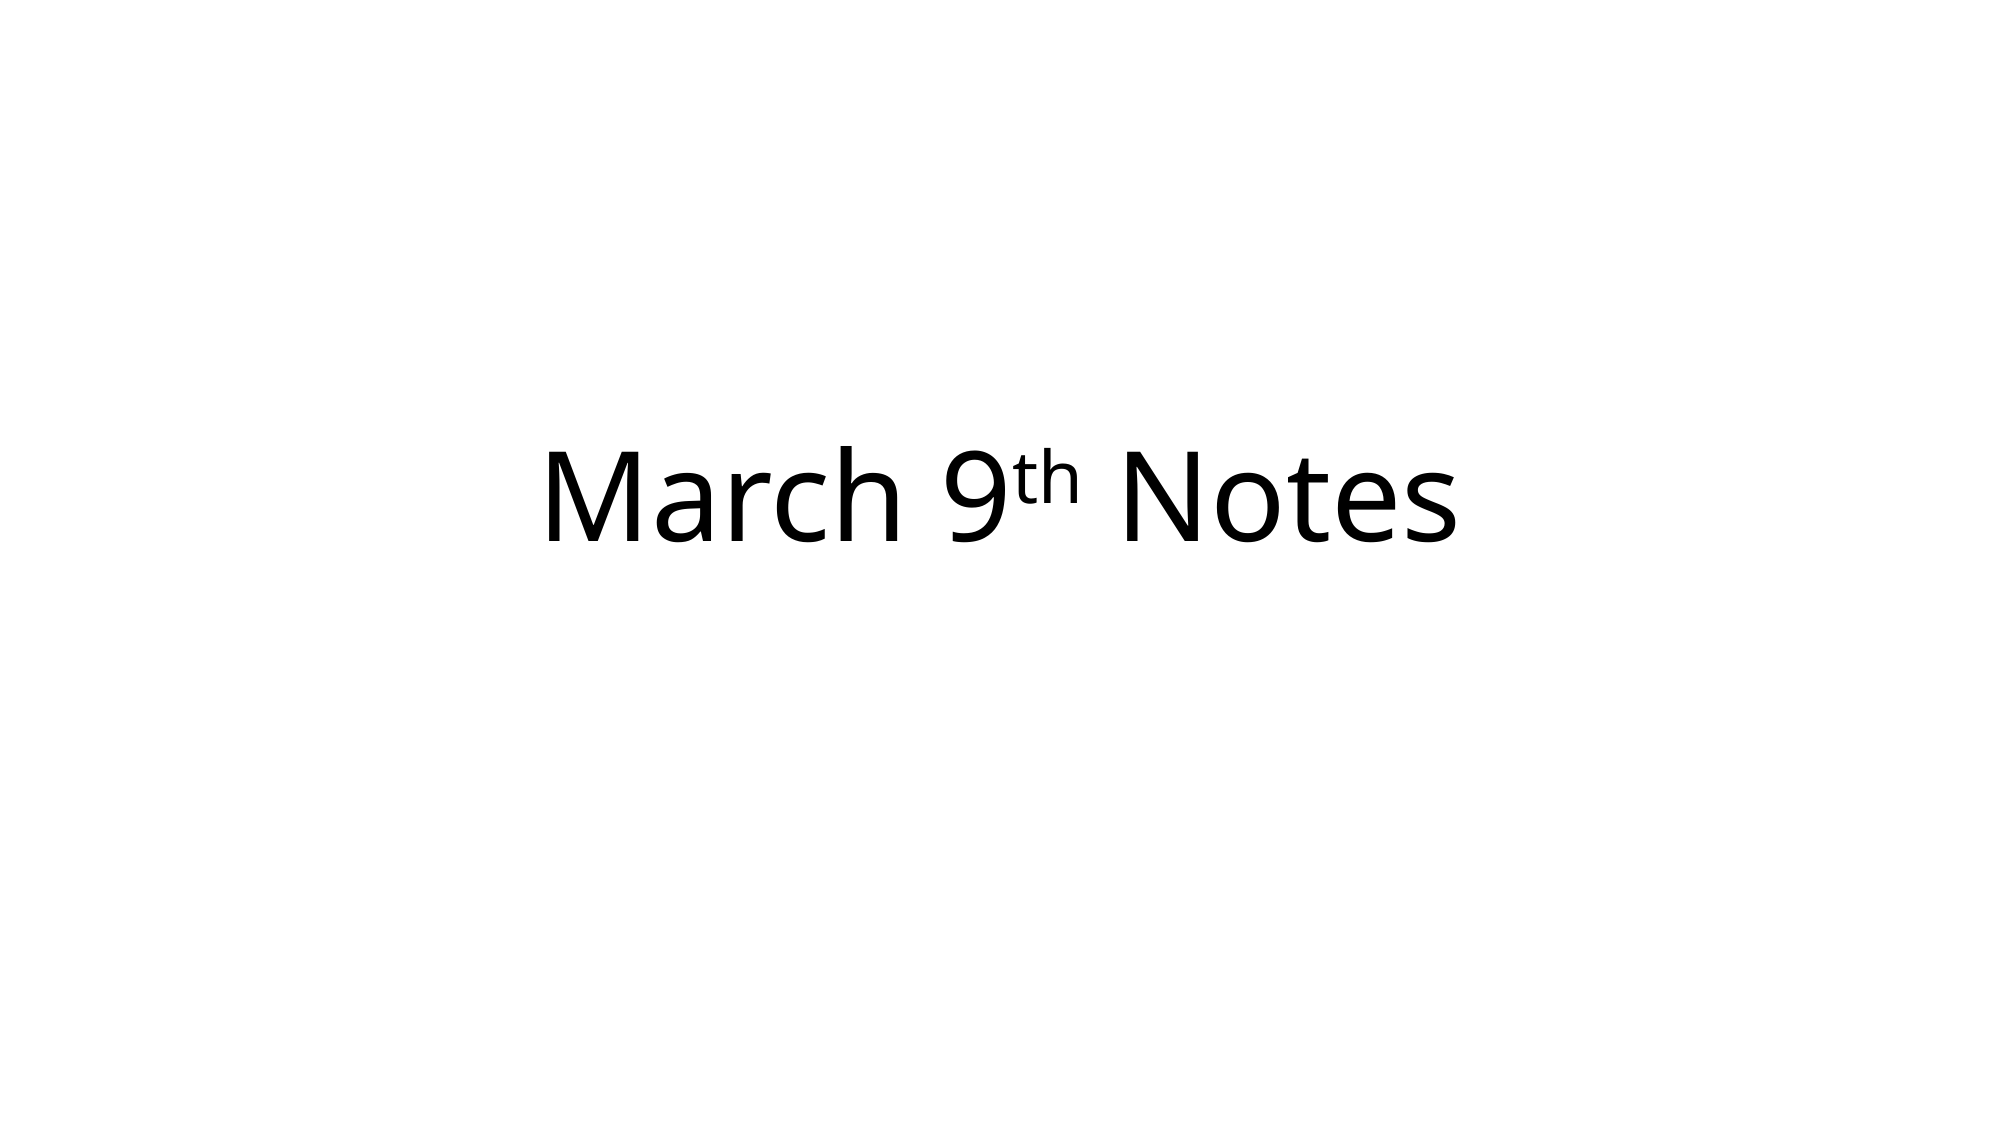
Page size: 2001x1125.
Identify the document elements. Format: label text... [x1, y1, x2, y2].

title March 9th Notes [249, 184, 1750, 576]
